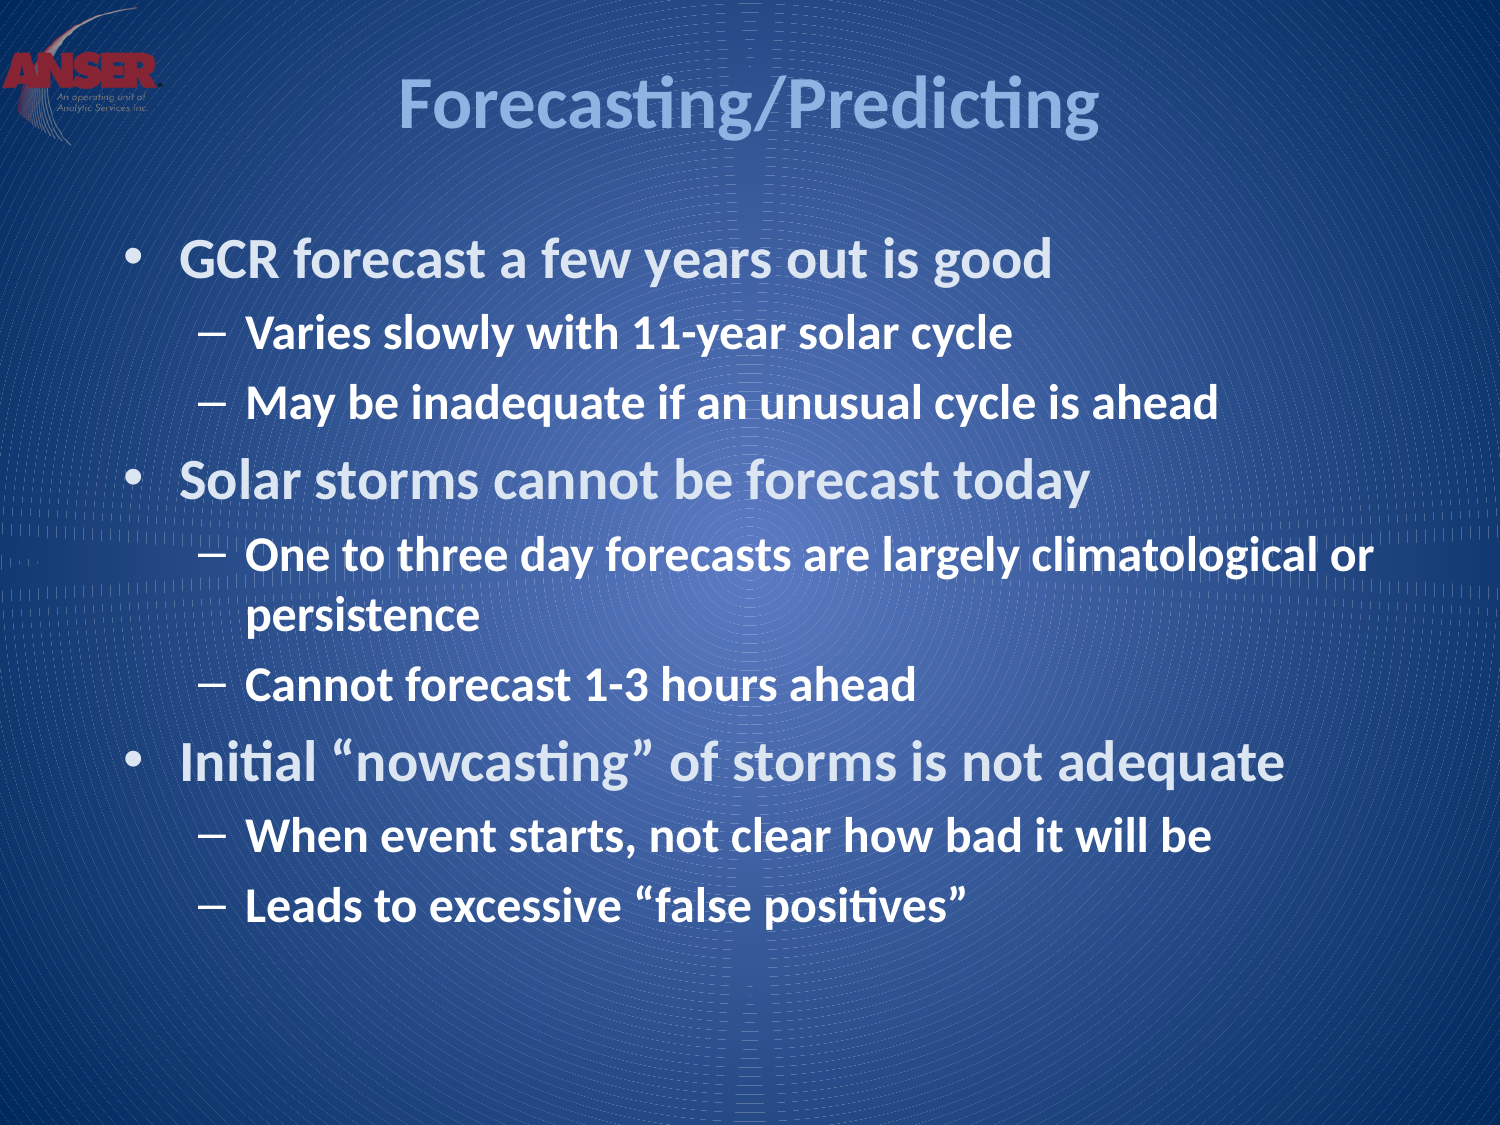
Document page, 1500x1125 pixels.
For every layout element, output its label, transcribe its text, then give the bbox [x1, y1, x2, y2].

title Forecasting/Predicting [169, 45, 1425, 153]
picture [1, 4, 165, 149]
list GCR forecast a few years out is good Varies slowly with 11-year solar cycle May be inadequate if an unusual cycle is ahead Solar storms cannot be forecast today One to three day forecasts are largely climatological or persistence Cannot forecast 1-3 hours ahead Initial “nowcasting” of storms is not adequate When event starts, not clear how bad it will be Leads to excessive “false positives” [108, 212, 1430, 955]
